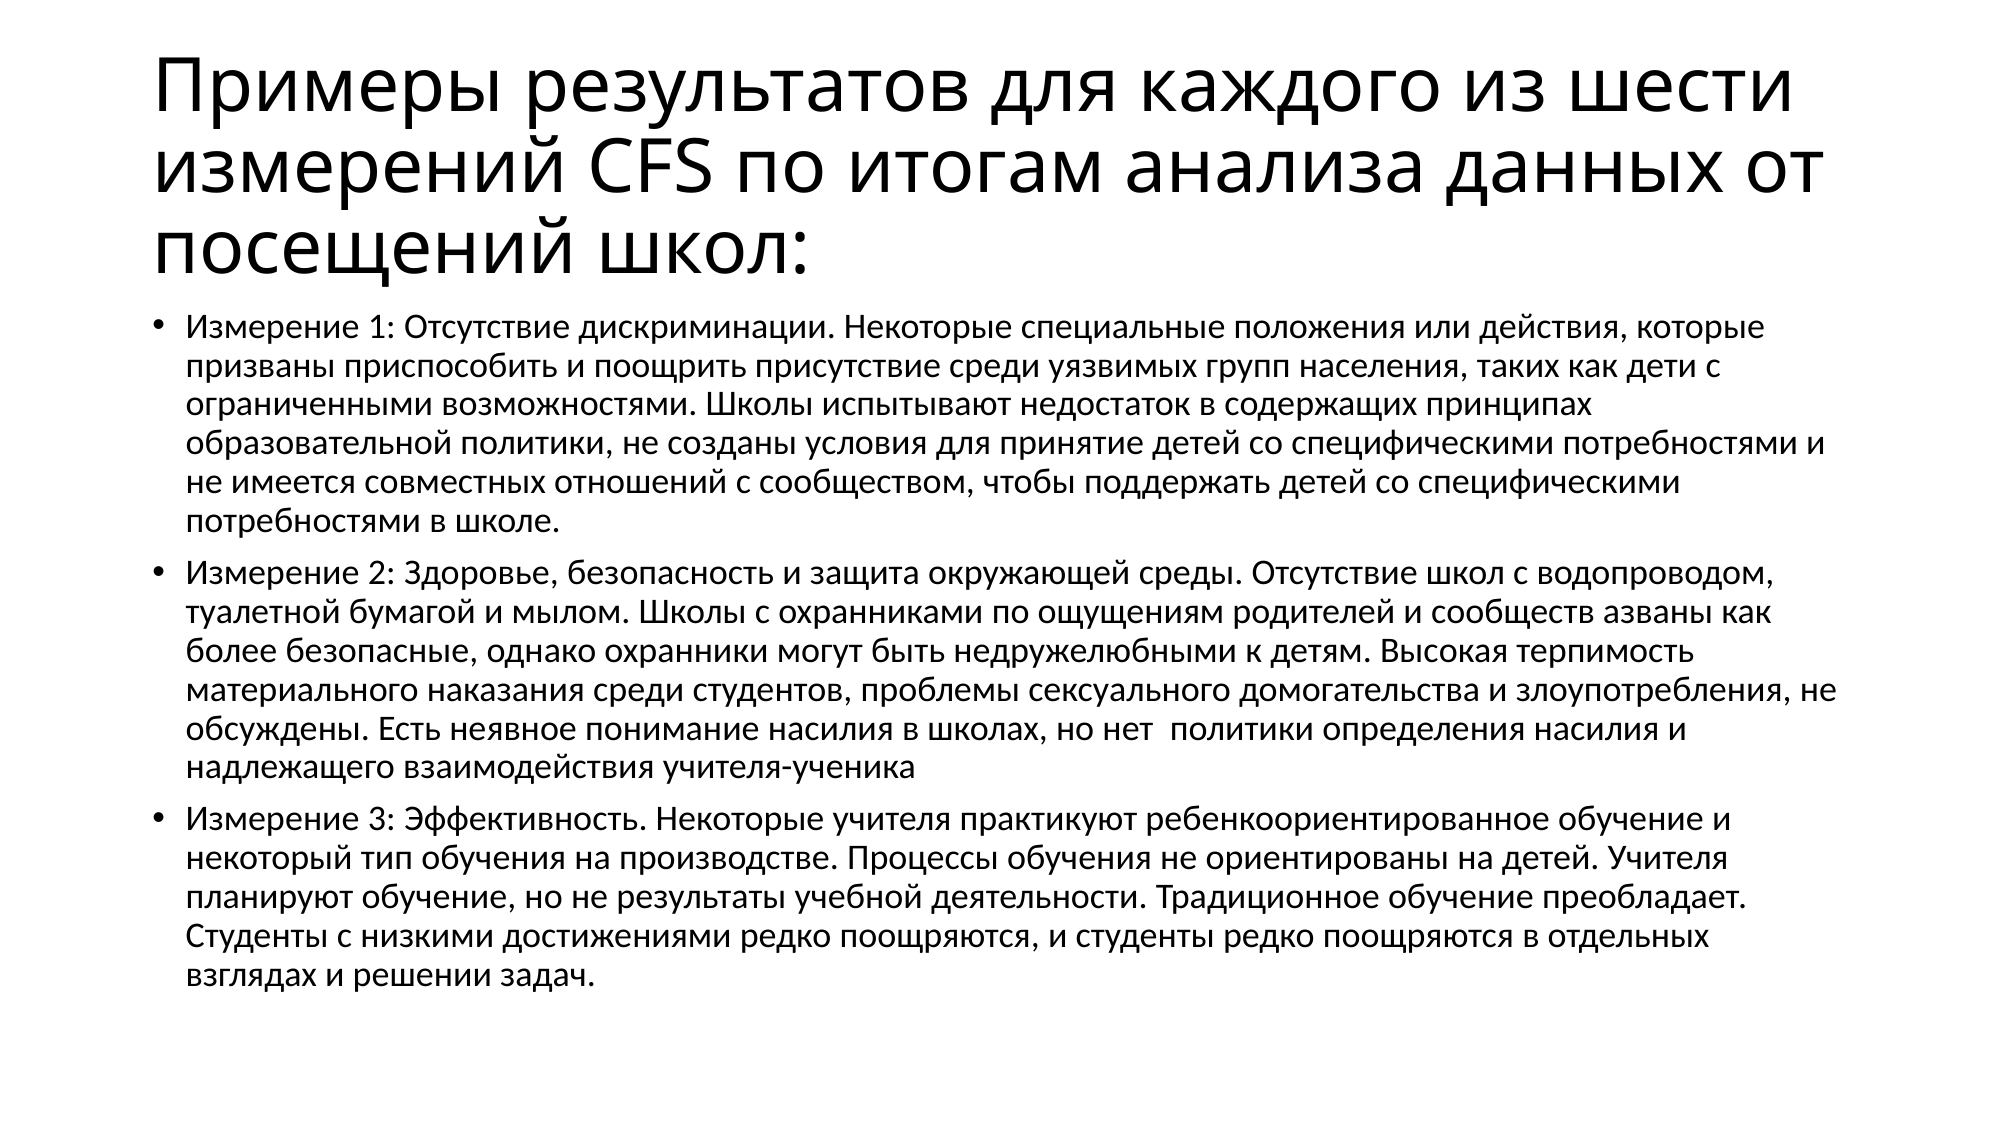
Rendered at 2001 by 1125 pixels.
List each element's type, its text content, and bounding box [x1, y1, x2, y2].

title Примеры результатов для каждого из шести измерений CFS по итогам анализа данных от посещений школ: [137, 59, 1863, 278]
list Измерение 1: Отсутствие дискриминации. Некоторые специальные положения или действия, которые призваны приспособить и поощрить присутствие среди уязвимых групп населения, таких как дети с ограниченными возможностями. Школы испытывают недостаток в содержащих принципах образовательной политики, не созданы условия для принятие детей со специфическими потребностями и не имеется совместных отношений с сообществом, чтобы поддержать детей со специфическими потребностями в школе. Измерение 2: Здоровье, безопасность и защита окружающей среды. Отсутствие школ с водопроводом, туалетной бумагой и мылом. Школы с охранниками по ощущениям родителей и сообществ азваны как более безопасные, однако охранники могут быть недружелюбными к детям. Высокая терпимость материального наказания среди студентов, проблемы сексуального домогательства и злоупотребления, не обсуждены. Есть неявное понимание насилия в школах, но нет политики определения насилия и надлежащего взаимодействия учителя-ученика Измерение 3: Эффективность. Некоторые учителя практикуют ребенкоориентированное обучение и некоторый тип обучения на производстве. Процессы обучения не ориентированы на детей. Учителя планируют обучение, но не результаты учебной деятельности. Традиционное обучение преобладает. Студенты с низкими достижениями редко поощряются, и студенты редко поощряются в отдельных взглядах и решении задач. [137, 299, 1863, 1014]
